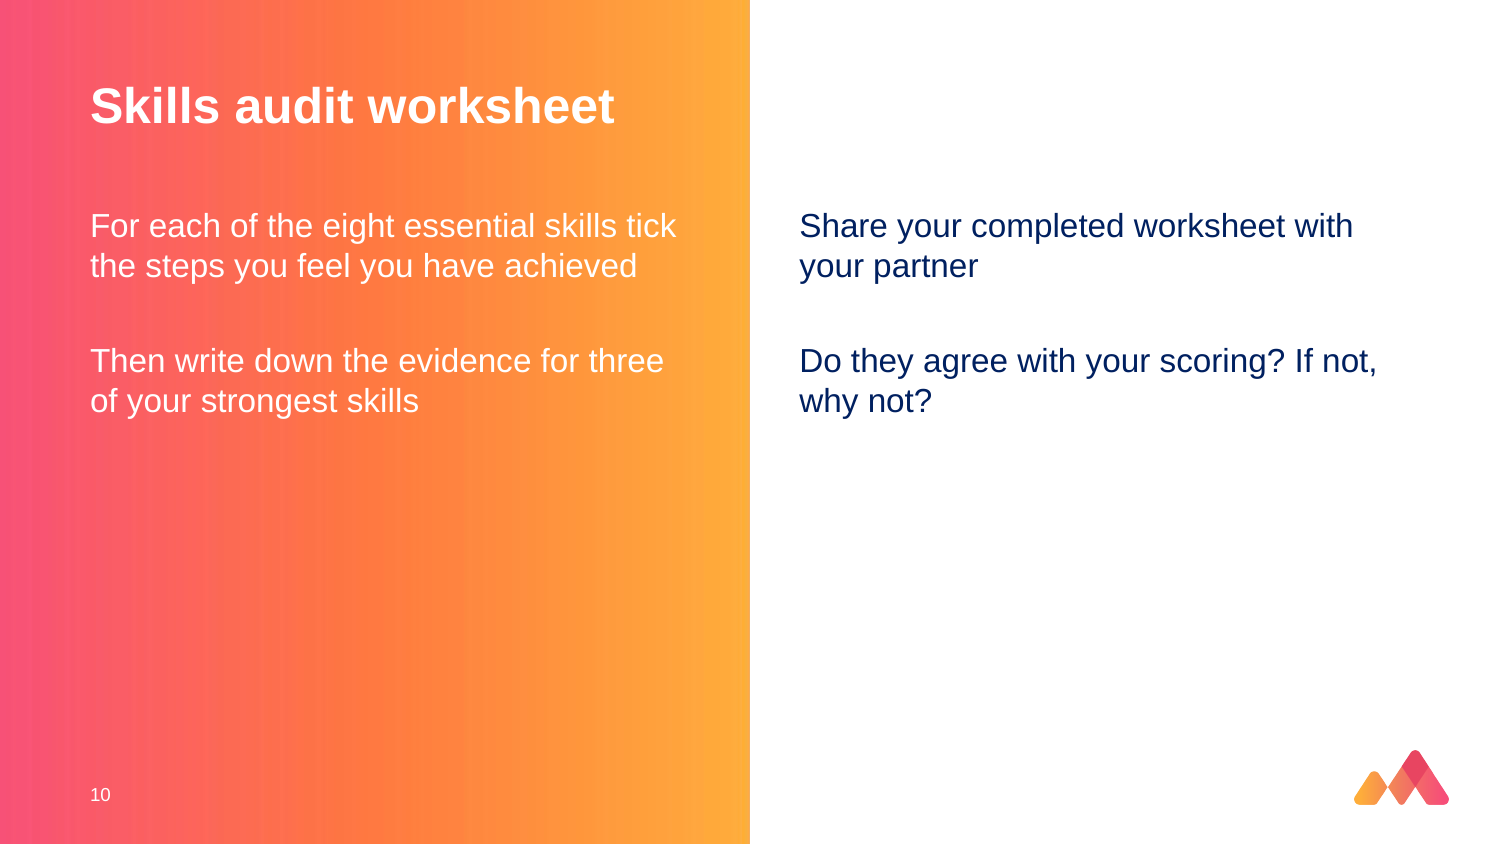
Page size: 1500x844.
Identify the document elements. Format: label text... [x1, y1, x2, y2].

title Skills audit worksheet [75, 32, 716, 174]
picture [1354, 750, 1449, 805]
picture [0, 0, 750, 844]
list Share your completed worksheet with your partner Do they agree with your scoring? If not, why not? [784, 196, 1425, 736]
slide_number 10 [75, 774, 150, 820]
list For each of the eight essential skills tick the steps you feel you have achieved Then write down the evidence for three of your strongest skills [75, 196, 716, 736]
